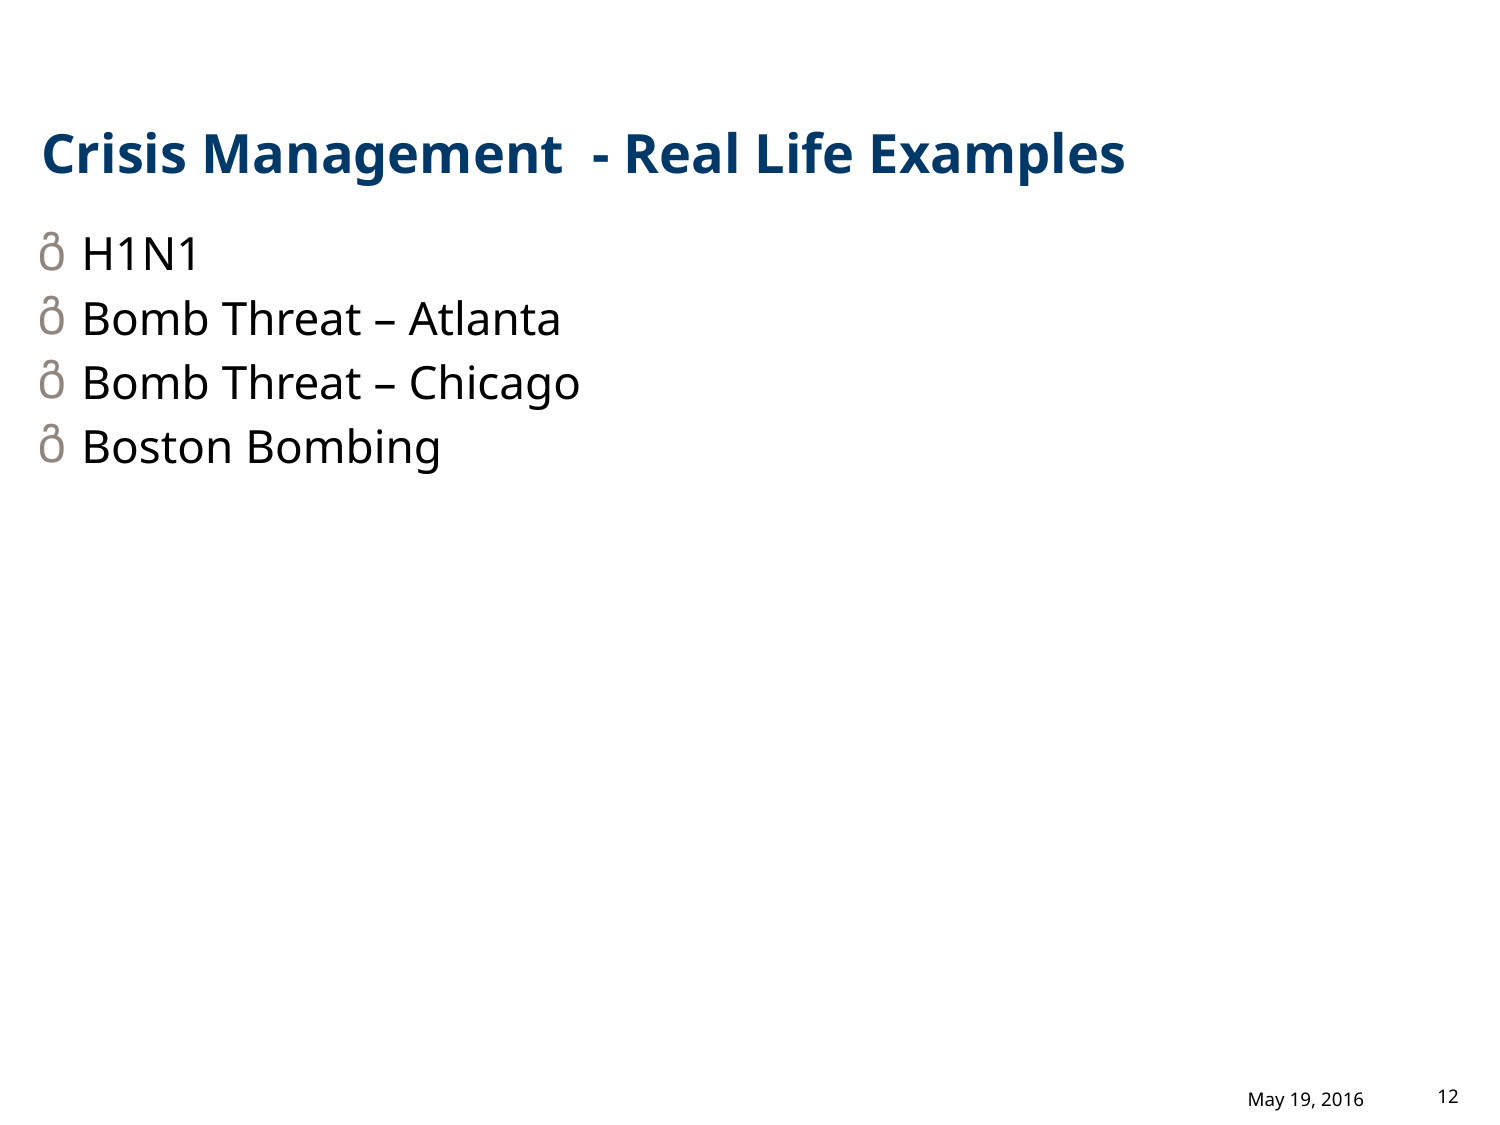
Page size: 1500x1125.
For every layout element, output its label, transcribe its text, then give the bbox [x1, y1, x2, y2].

title Crisis Management - Real Life Examples [41, 66, 1459, 185]
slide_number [1009, 1080, 1365, 1111]
slide_number 12 [1370, 1080, 1459, 1110]
list H1N1 Bomb Threat – Atlanta Bomb Threat – Chicago Boston Bombing [37, 224, 1455, 1029]
